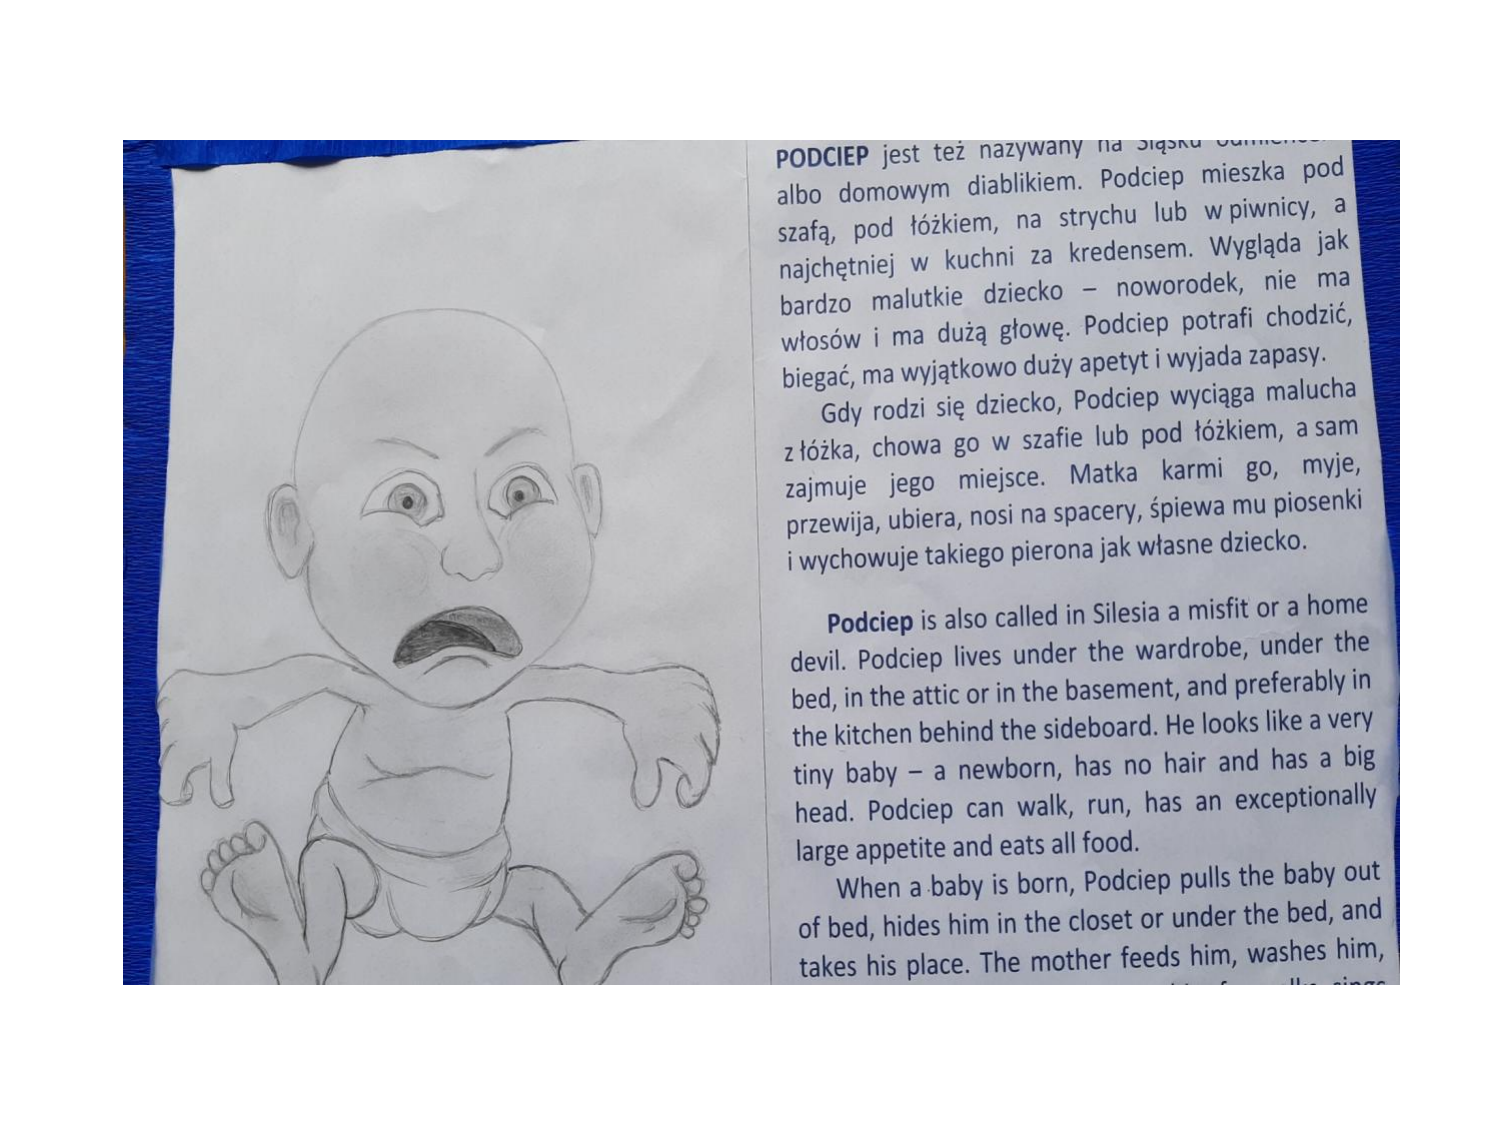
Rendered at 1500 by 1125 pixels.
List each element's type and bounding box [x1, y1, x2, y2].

picture [123, 140, 1400, 985]
